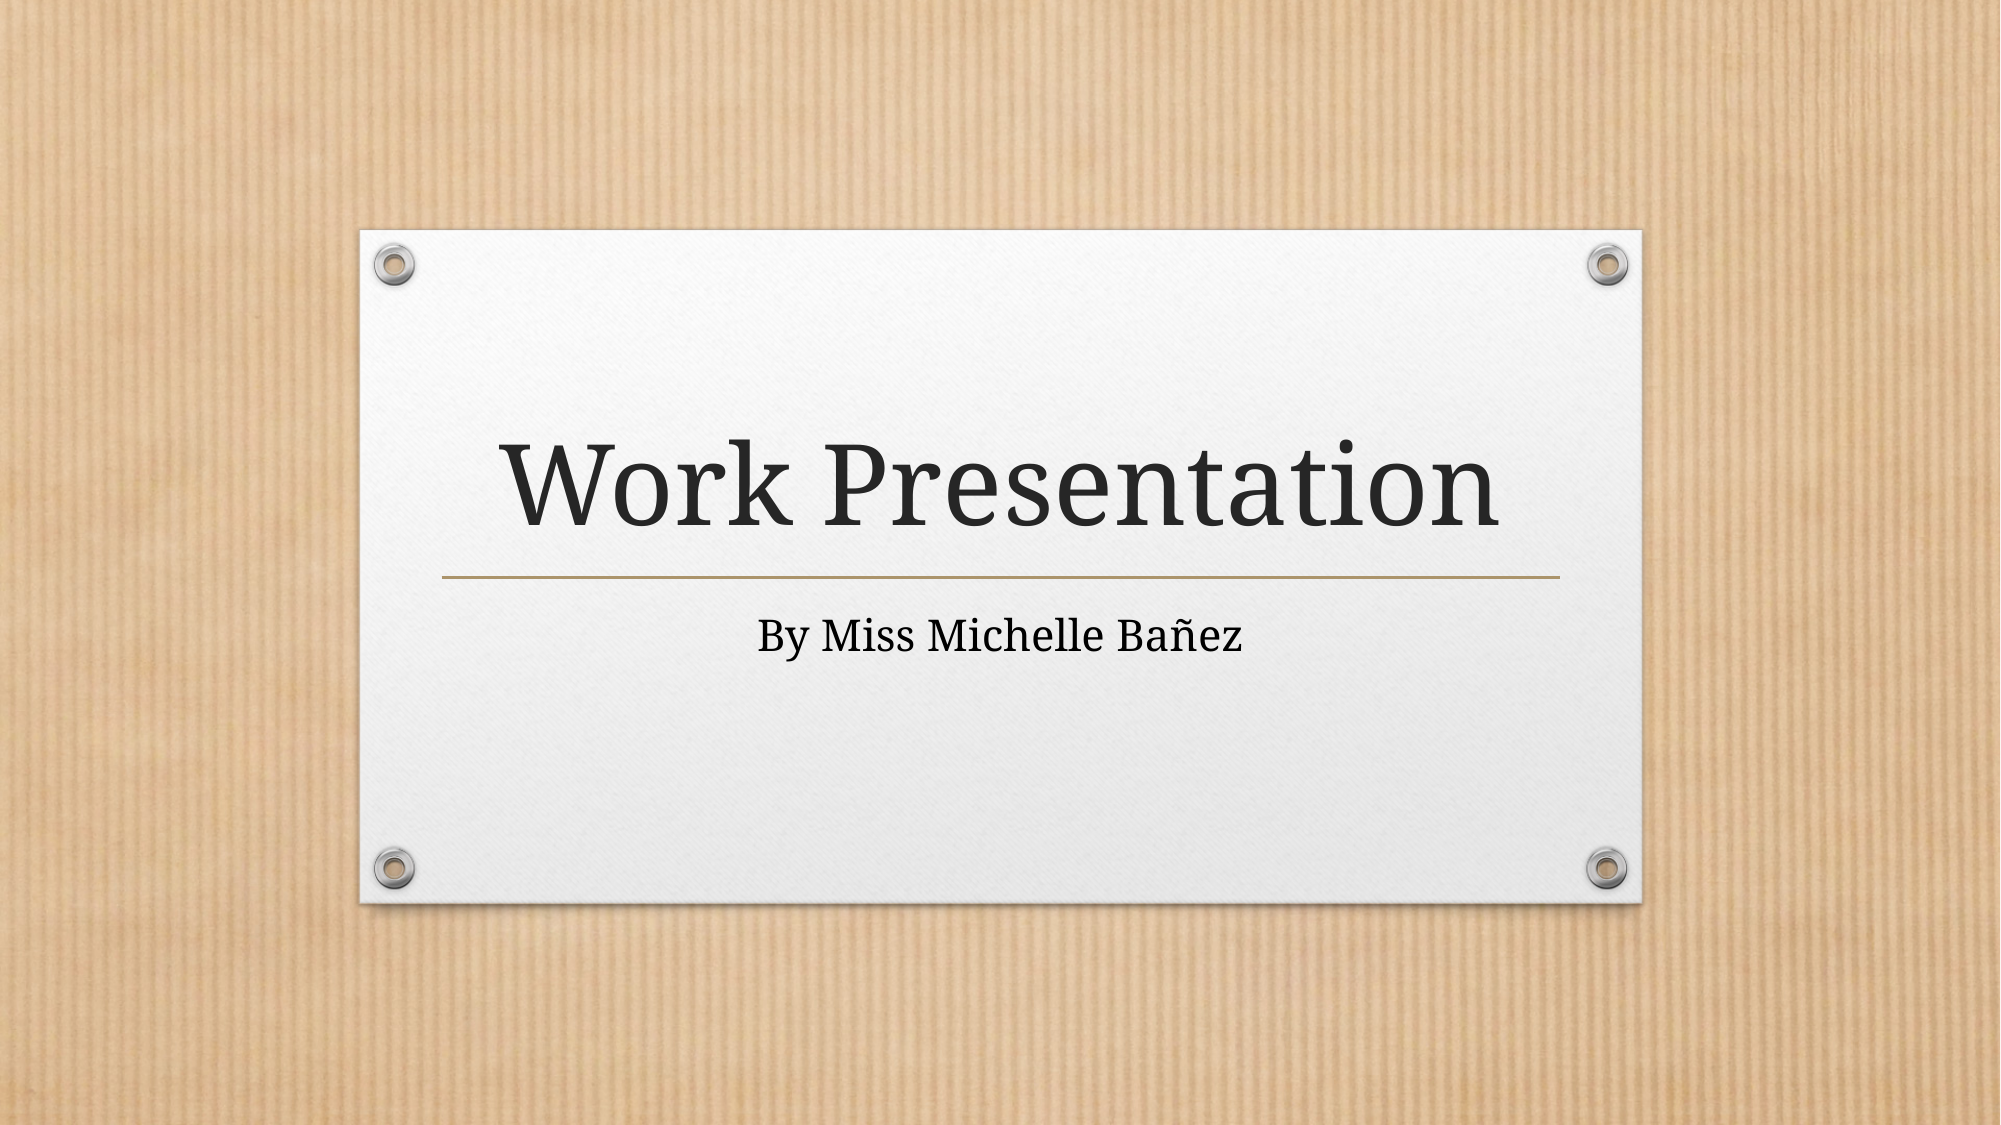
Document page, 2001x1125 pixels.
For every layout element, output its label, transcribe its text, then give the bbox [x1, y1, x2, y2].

picture [0, 0, 2001, 1125]
subtitle By Miss Michelle Bañez [441, 600, 1560, 817]
title Work Presentation [441, 306, 1560, 556]
